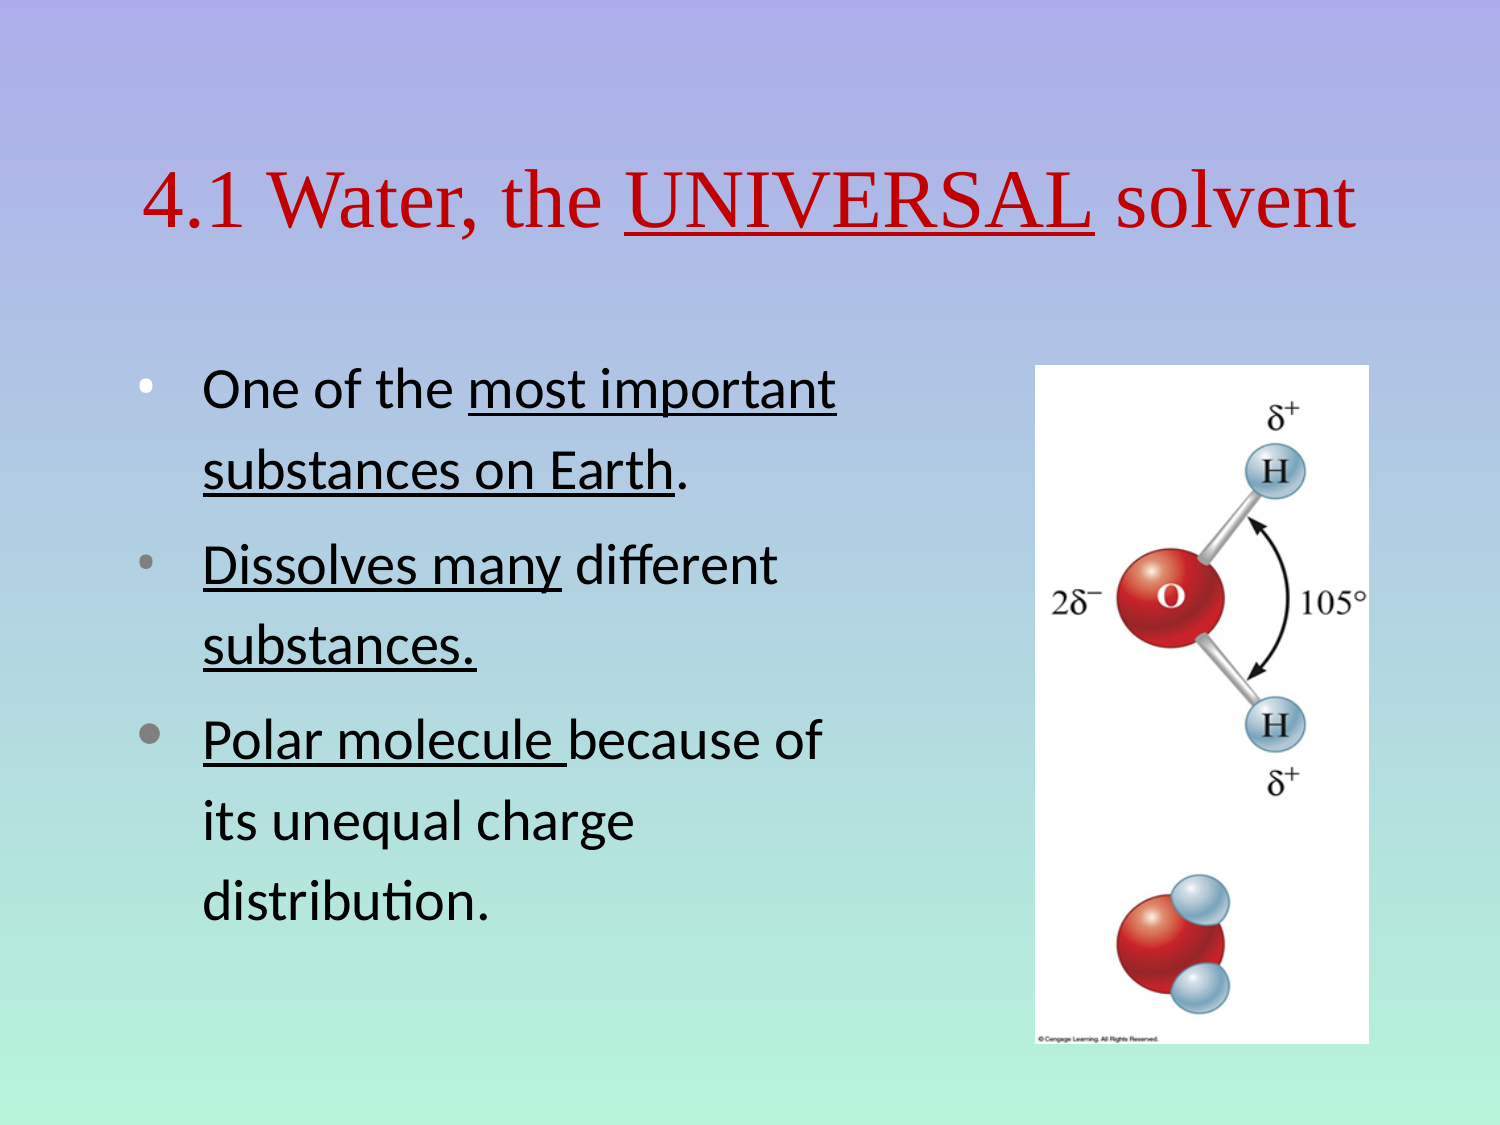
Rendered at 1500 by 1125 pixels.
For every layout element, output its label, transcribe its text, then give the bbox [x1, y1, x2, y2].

title 4.1 Water, the UNIVERSAL solvent [112, 99, 1388, 288]
list One of the most important substances on Earth. Dissolves many different substances. Polar molecule because of its unequal charge distribution. [112, 324, 896, 1053]
picture [1035, 365, 1369, 1044]
